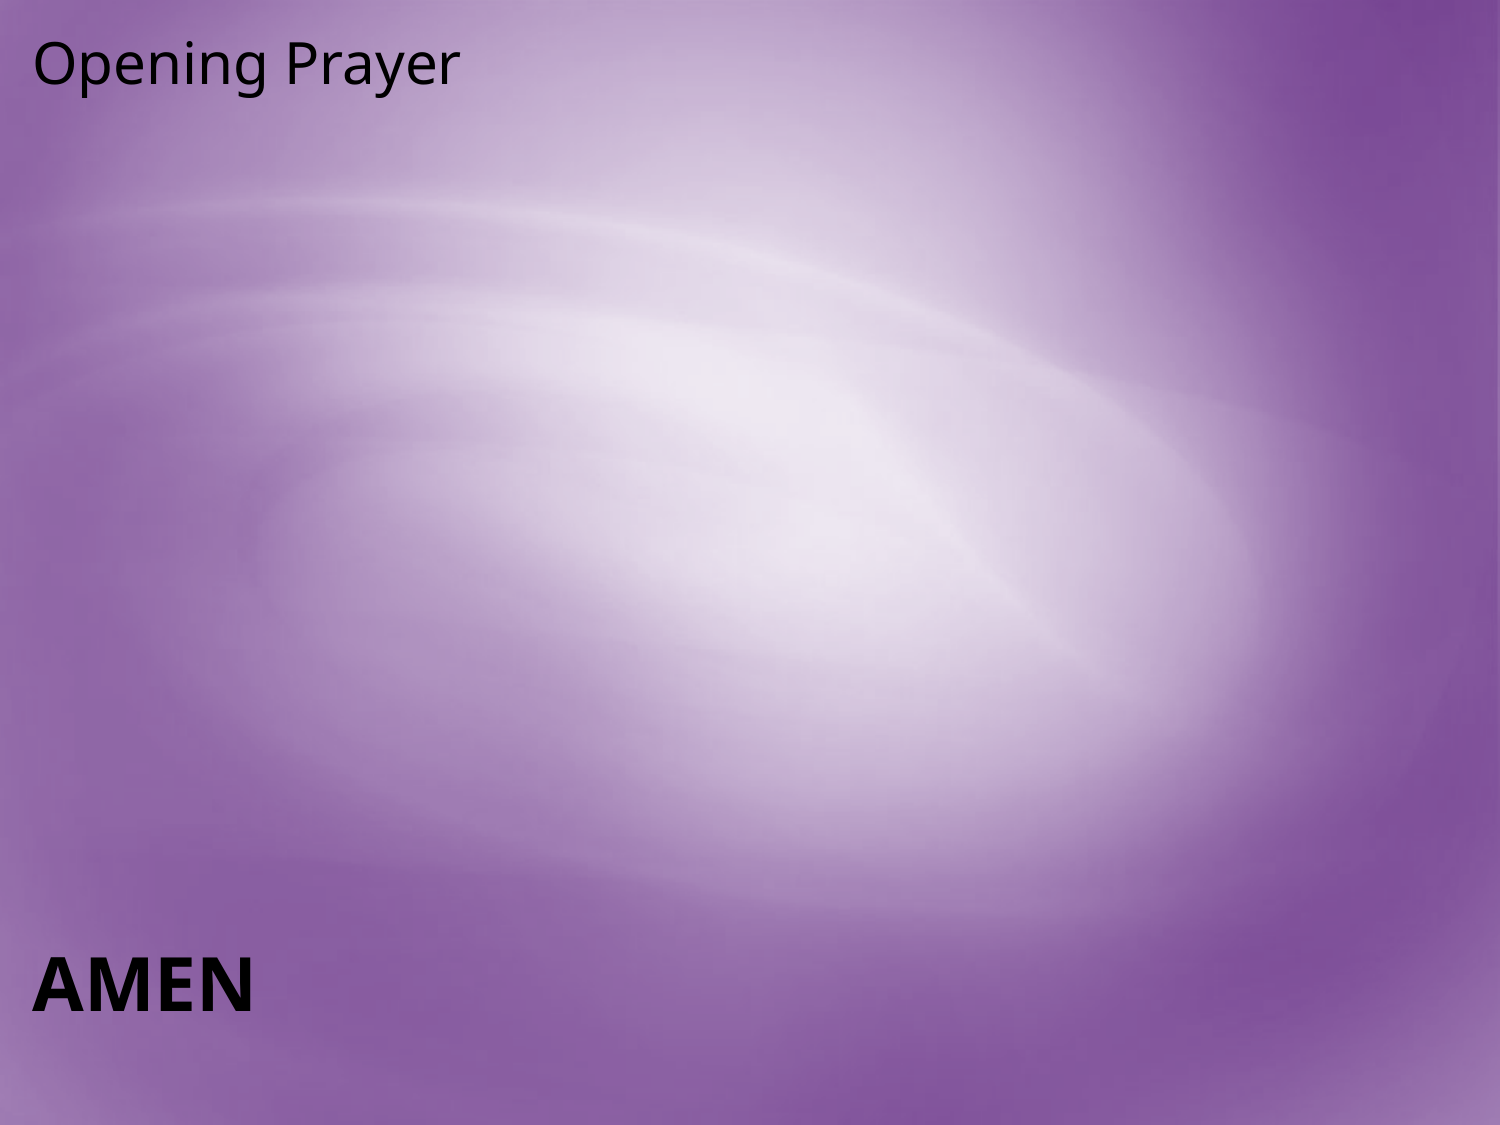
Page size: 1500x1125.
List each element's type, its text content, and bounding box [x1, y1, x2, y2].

text_box Opening Prayer AMEN [17, 19, 1447, 1125]
